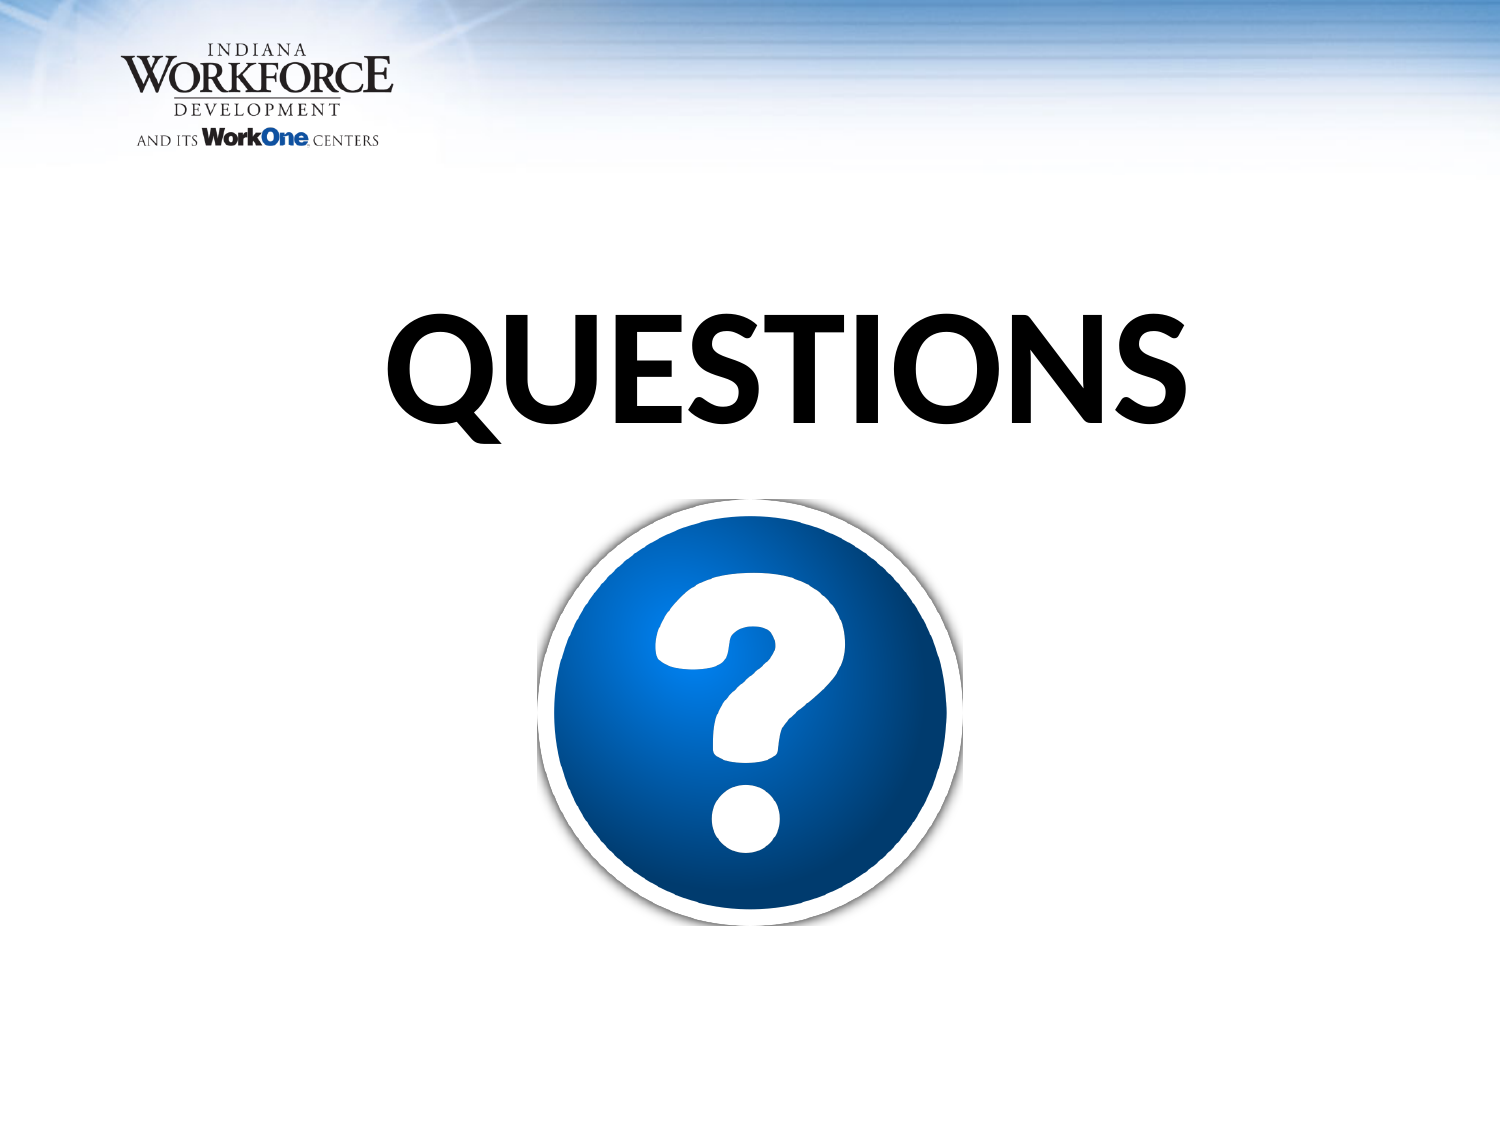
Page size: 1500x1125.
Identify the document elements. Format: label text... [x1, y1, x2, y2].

picture [0, 0, 1500, 1125]
text_box QUESTIONS [74, 249, 1425, 335]
